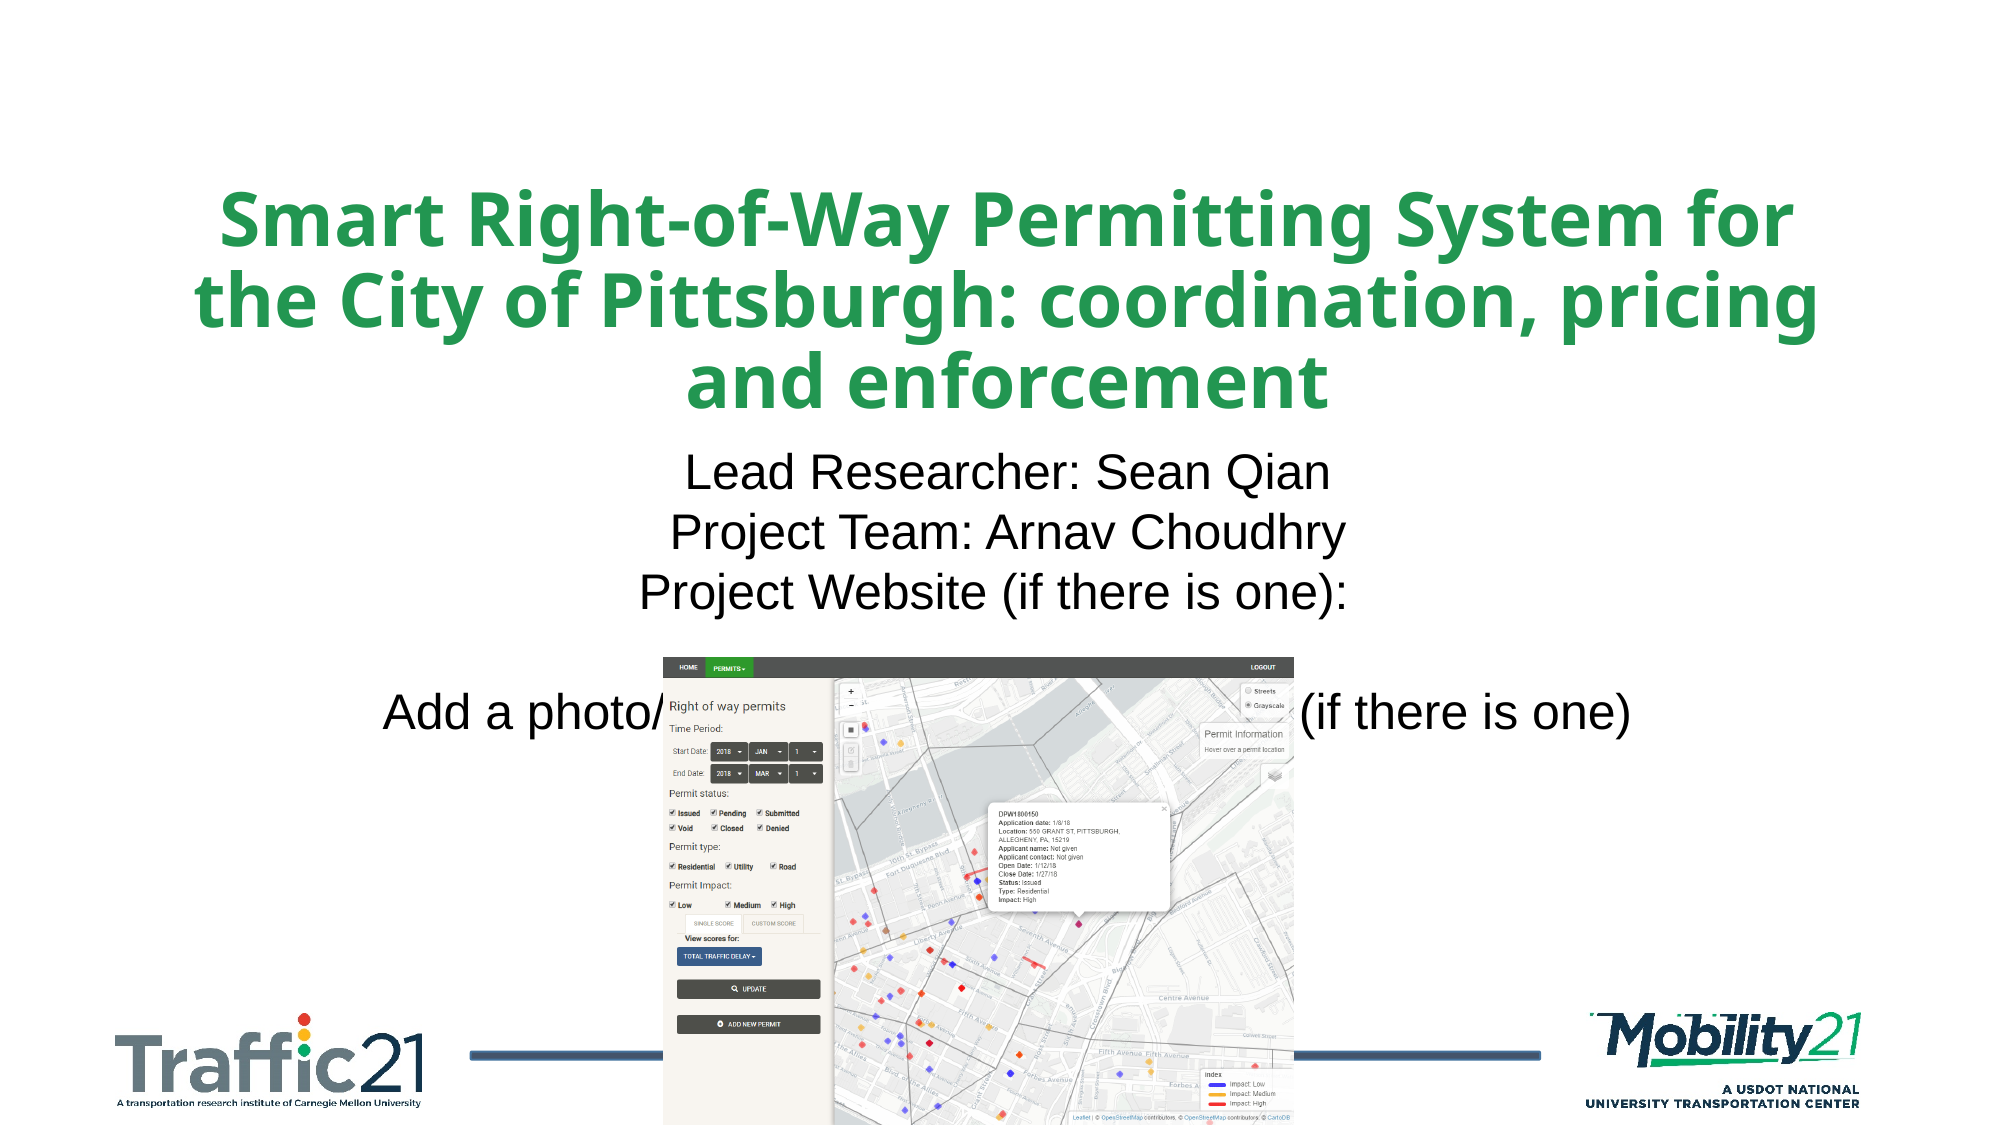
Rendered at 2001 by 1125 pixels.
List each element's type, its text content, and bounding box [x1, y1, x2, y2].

picture [663, 657, 1294, 1125]
picture [1586, 1012, 1861, 1108]
picture [115, 1013, 422, 1108]
subtitle Lead Researcher: Sean Qian Project Team: Arnav Choudhry Project Website (if there is one): Add a photo/graphic representing project (if there is one) [258, 432, 1758, 1018]
text_box Smart Right-of-Way Permitting System for the City of Pittsburgh: coordination, pricing and enforcement [134, 174, 1882, 340]
